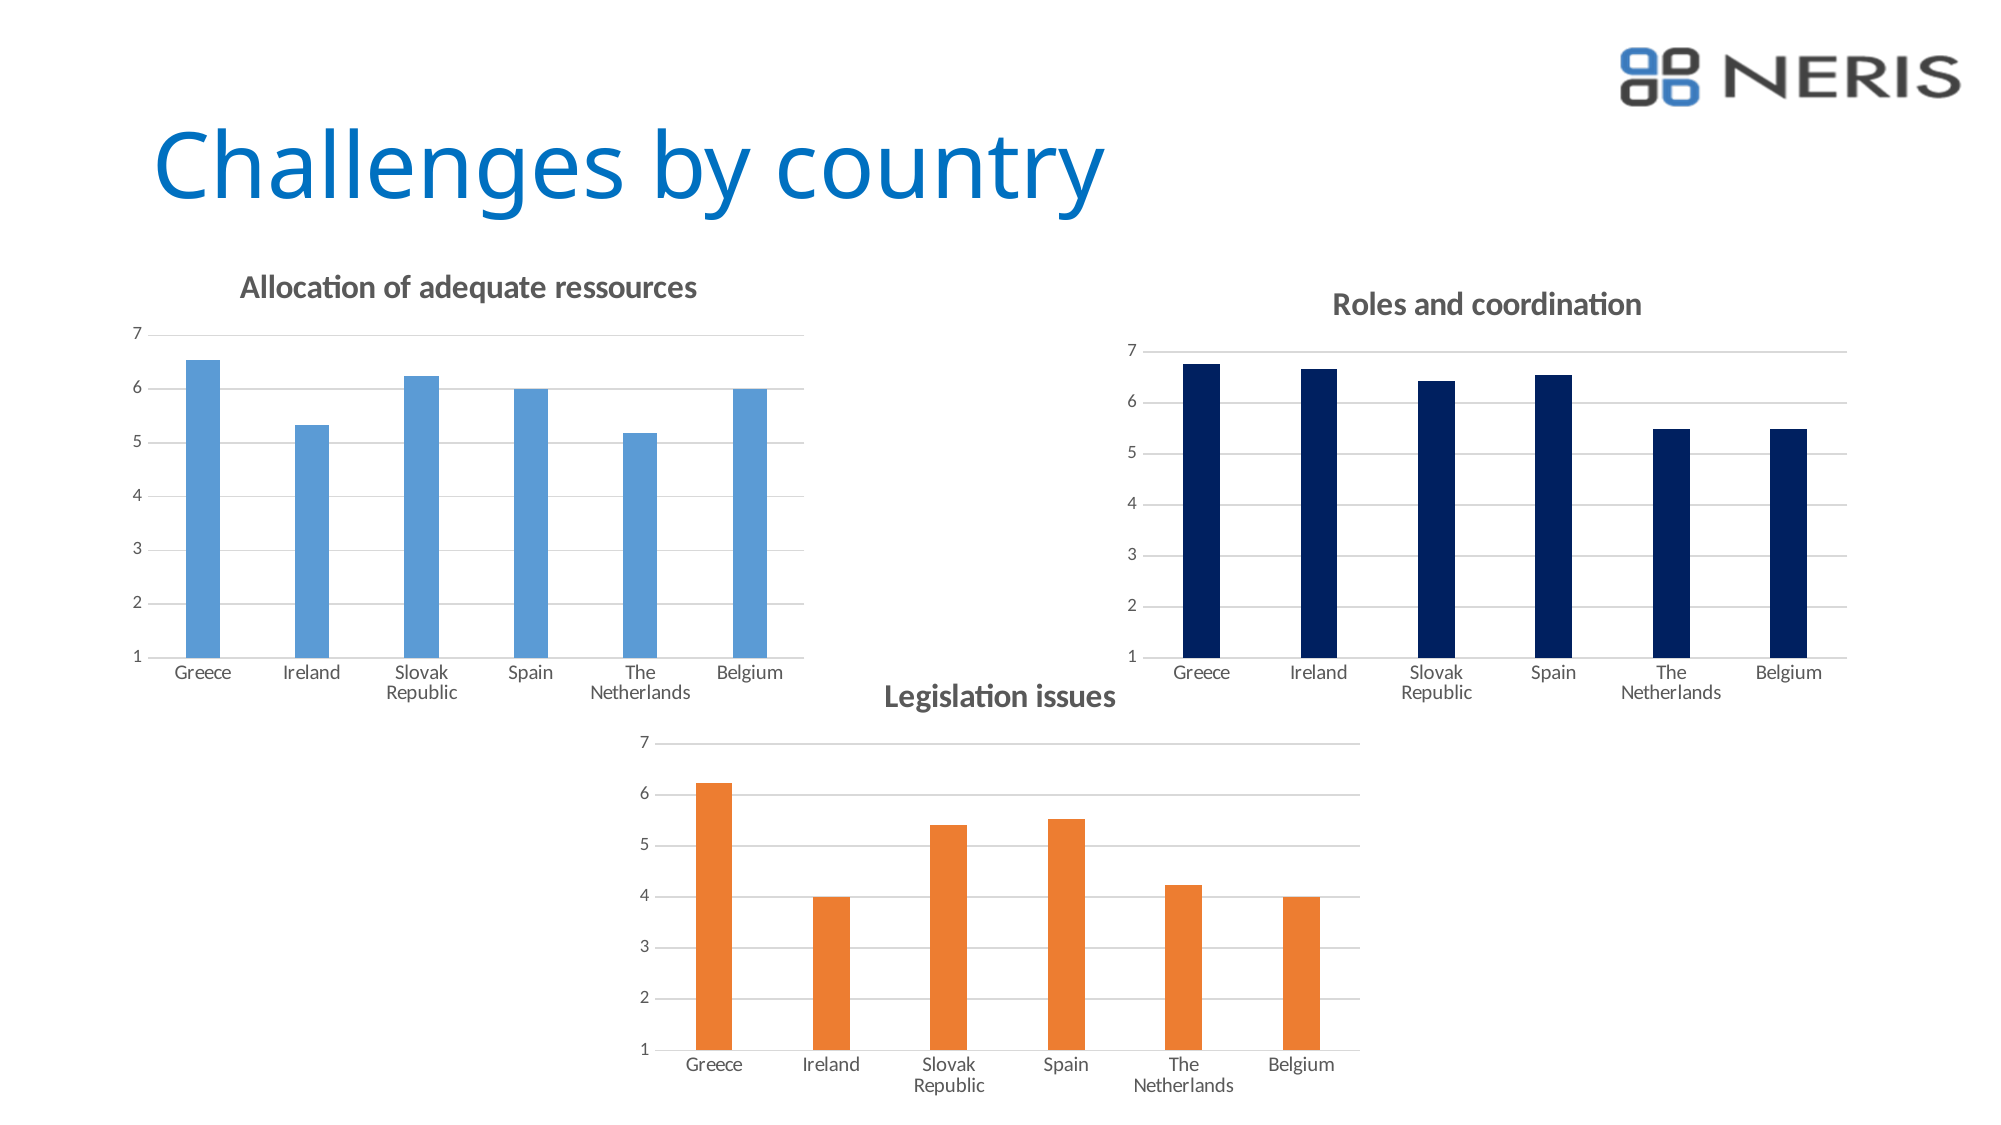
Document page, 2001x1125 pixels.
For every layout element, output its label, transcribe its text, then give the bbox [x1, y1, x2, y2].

title Challenges by country [137, 59, 1863, 278]
chart [118, 246, 1863, 1106]
picture [1587, 16, 1986, 138]
